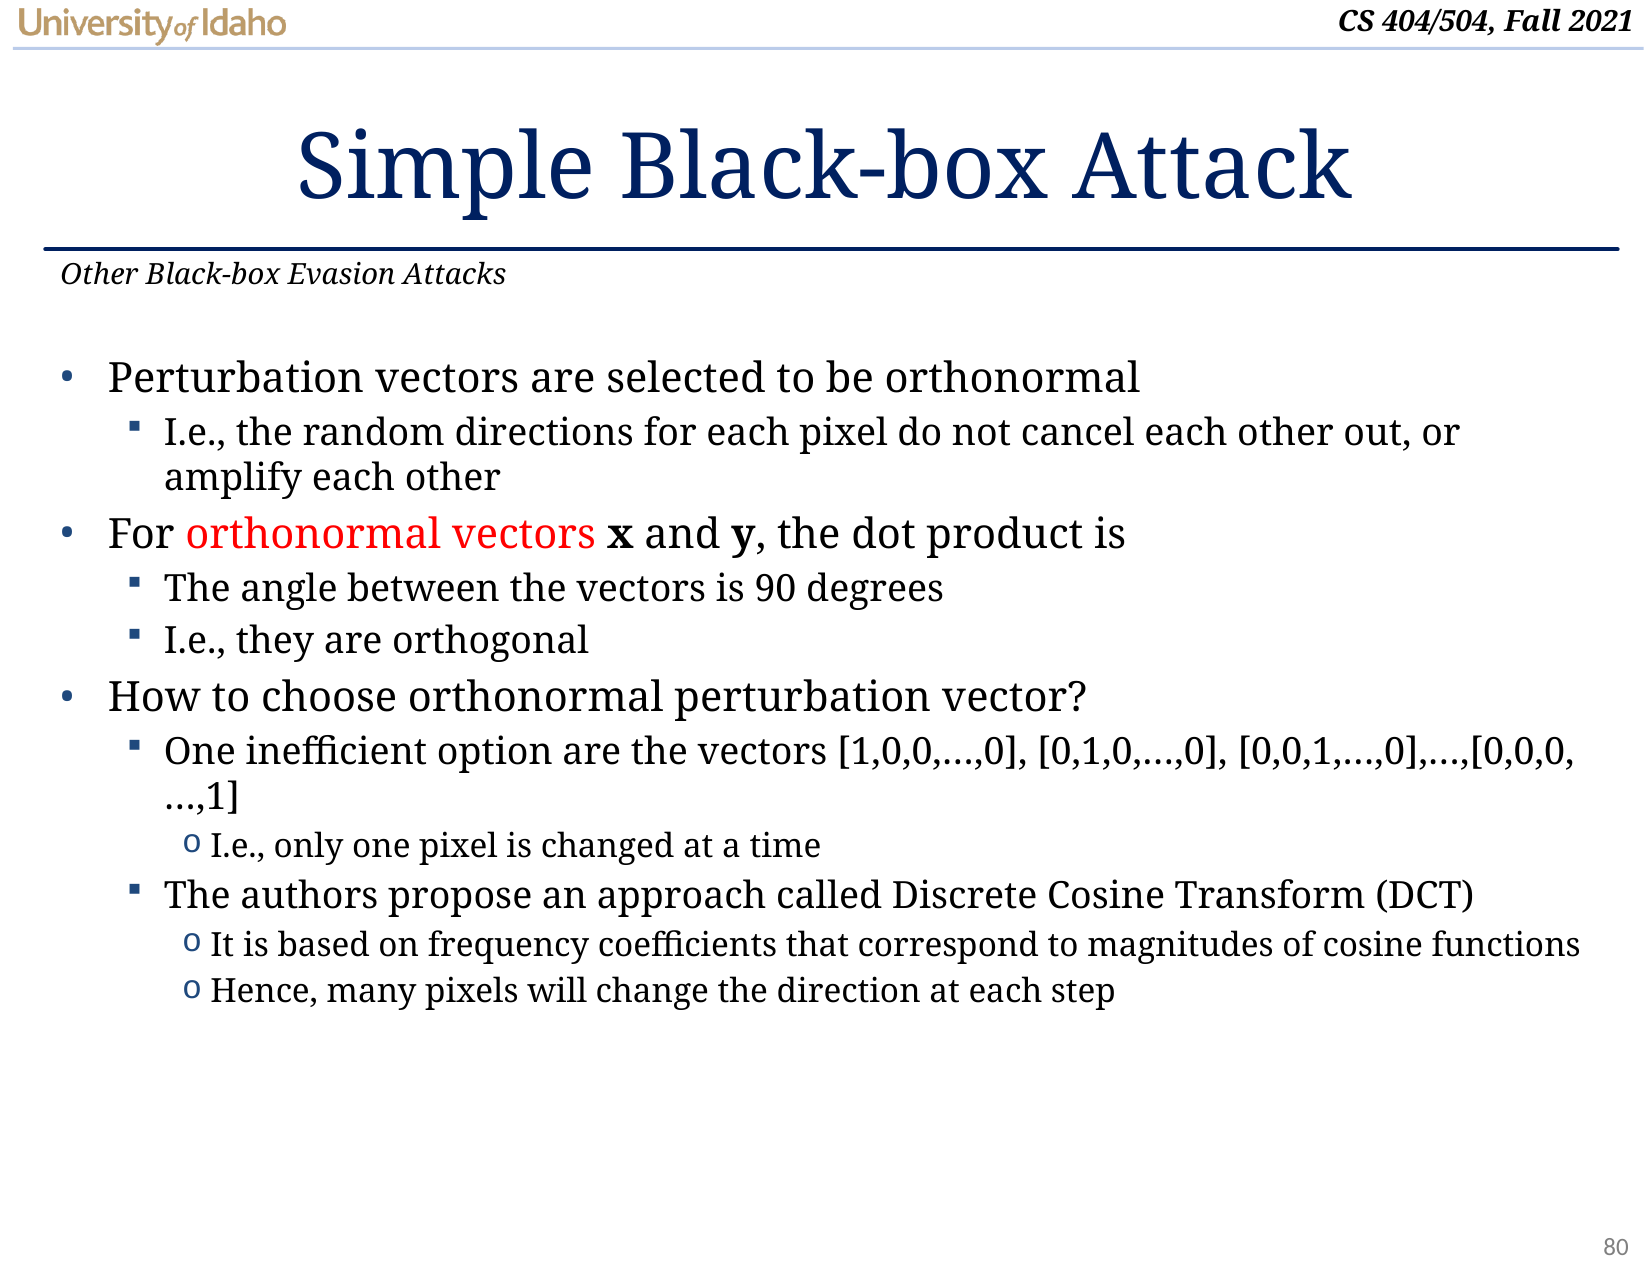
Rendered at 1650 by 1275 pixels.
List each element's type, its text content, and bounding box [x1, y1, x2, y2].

list Other Black-box Evasion Attacks [45, 247, 1062, 306]
picture [19, 8, 286, 46]
title Simple Black-box Attack [0, 75, 1650, 248]
